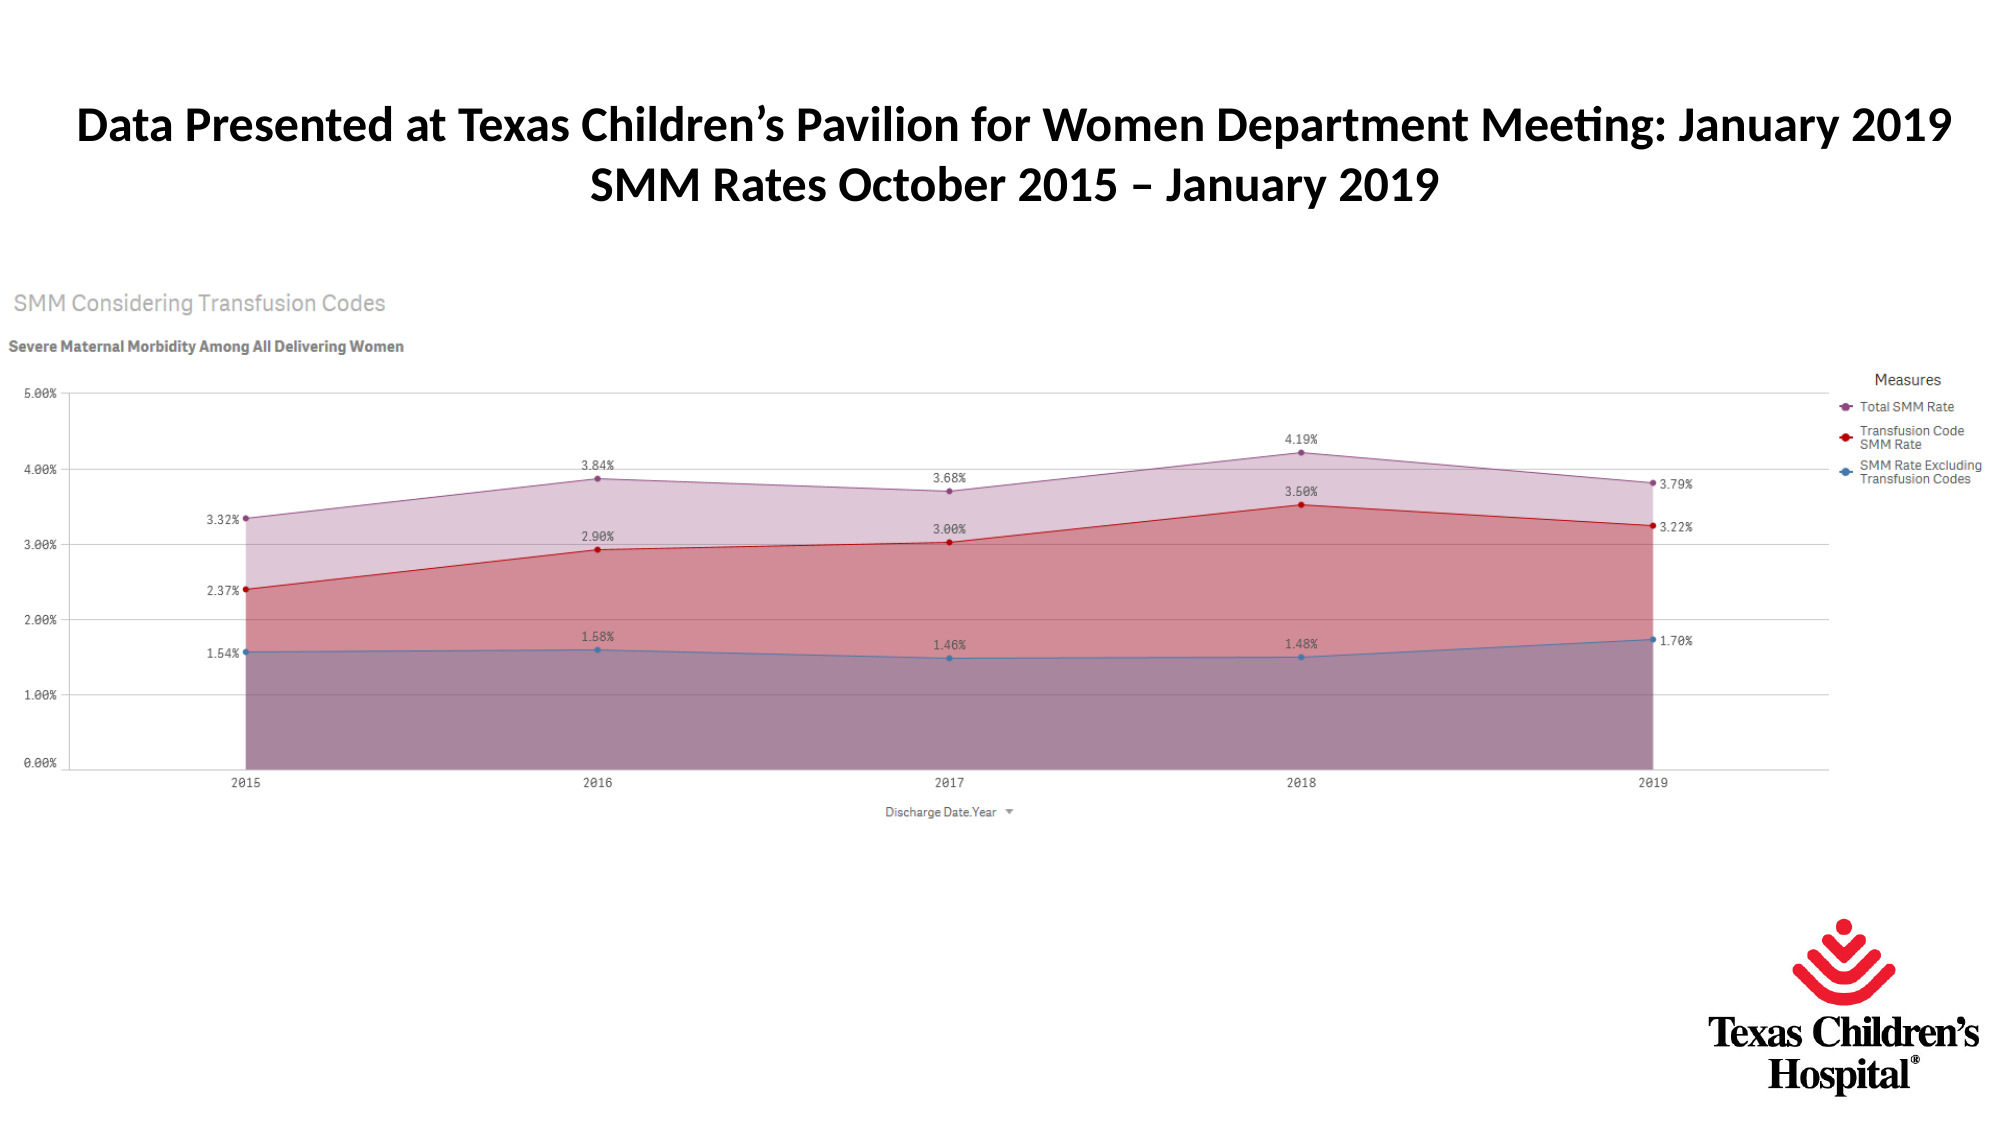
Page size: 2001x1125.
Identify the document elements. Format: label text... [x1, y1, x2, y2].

picture [1708, 916, 1979, 1097]
picture [0, 284, 2000, 841]
text_box Data Presented at Texas Children’s Pavilion for Women Department Meeting: January 2019 SMM Rates October 2015 – January 2019 [61, 83, 1969, 219]
